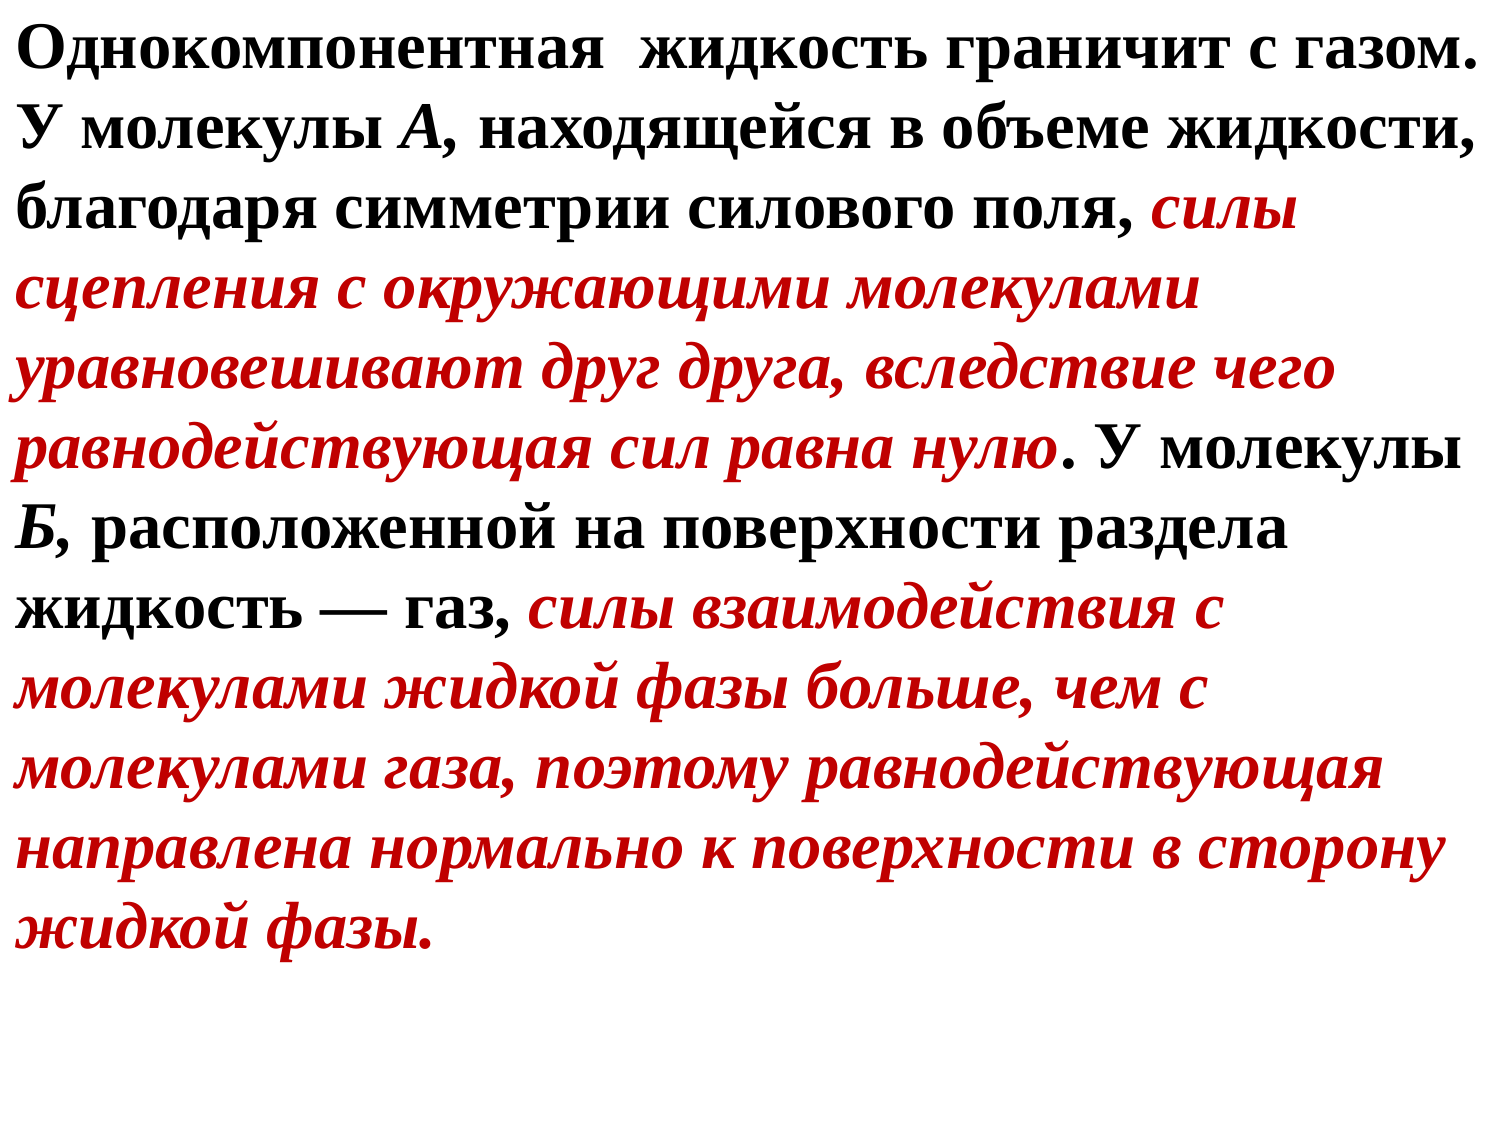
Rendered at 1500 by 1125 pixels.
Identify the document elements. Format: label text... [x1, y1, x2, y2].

text_box Однокомпонентная жидкость граничит с газом. У молекулы А, находящейся в объеме жидкости, благодаря симметрии силового поля, силы сцепления с окружающими молекулами уравновешивают друг друга, вследствие чего равнодействующая сил равна нулю. У молекулы Б, расположенной на поверхности раздела жидкость — газ, силы взаимодействия с молекулами жидкой фазы больше, чем с молекулами газа, поэтому равнодействующая направлена нормально к поверхности в сторону жидкой фазы. [0, 0, 1500, 970]
